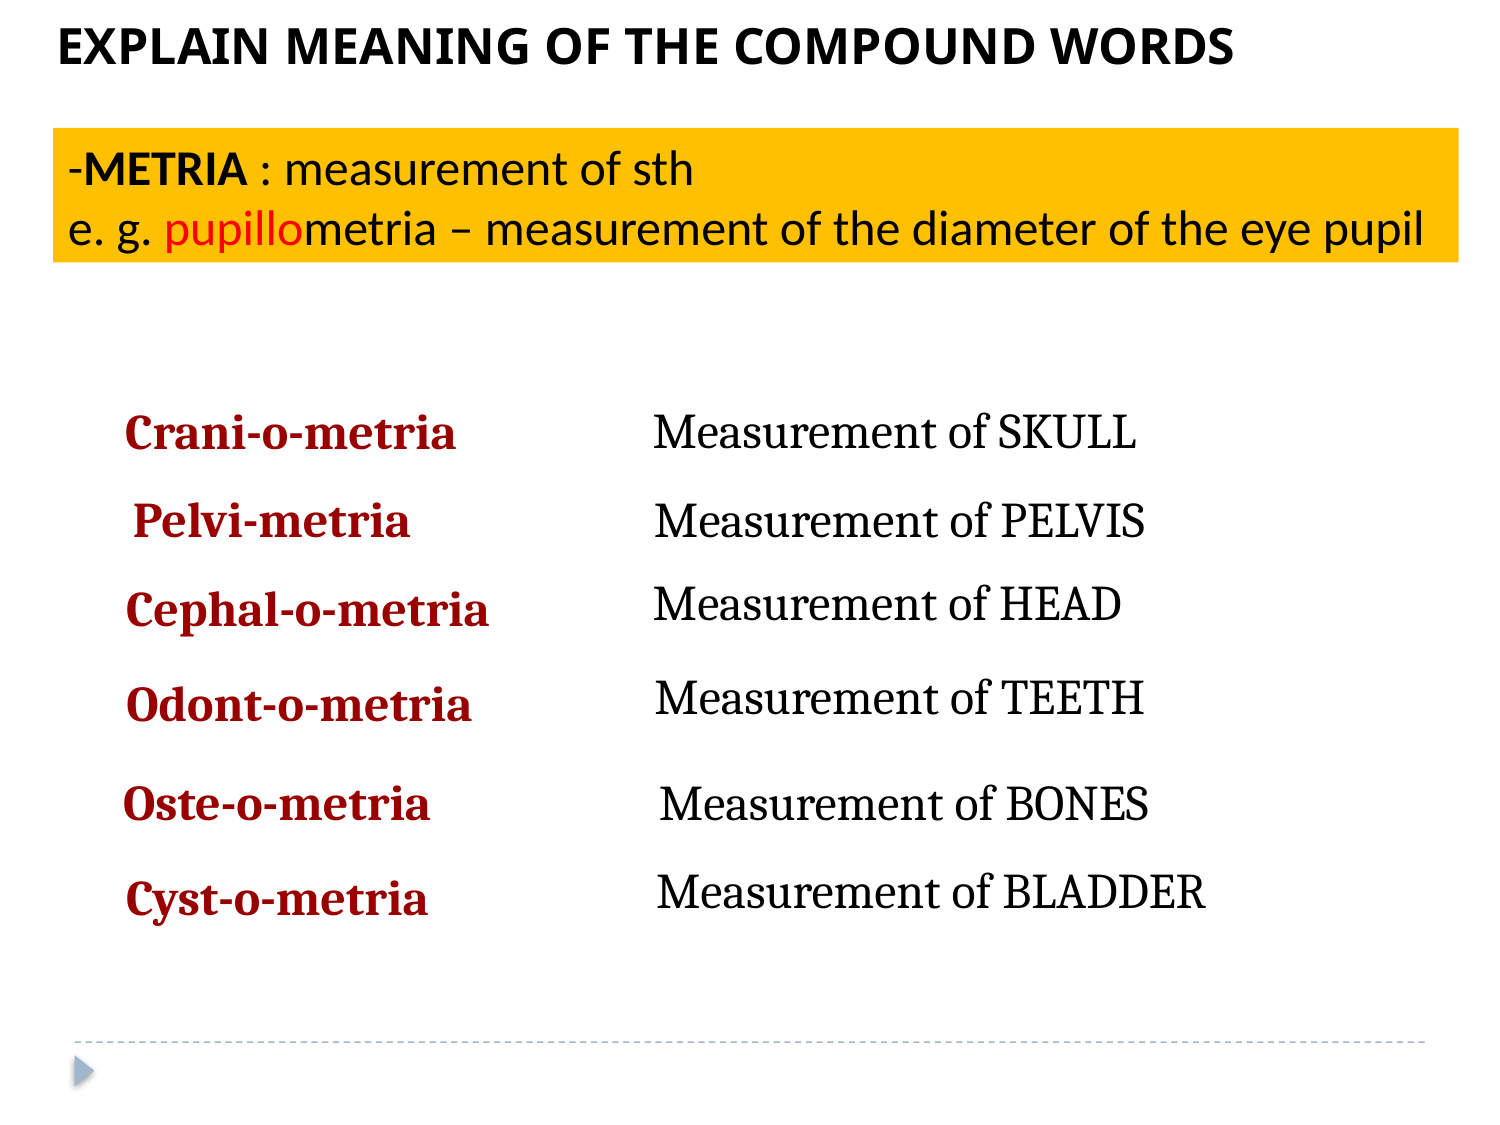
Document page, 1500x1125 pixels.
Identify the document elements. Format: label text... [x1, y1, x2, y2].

text_box EXPLAIN MEANING OF THE COMPOUND WORDS [41, 7, 1500, 82]
text_box Cyst-o-metria [111, 857, 444, 933]
text_box Pelvi-metria [118, 479, 427, 555]
text_box Measurement of SKULL [637, 390, 1152, 466]
text_box Oste-o-metria [108, 763, 447, 838]
text_box Cephal-o-metria [111, 569, 505, 645]
text_box -METRIA : measurement of sth e. g. pupillometria – measurement of the diameter of the eye pupil [53, 127, 1459, 263]
text_box Measurement of BLADDER [641, 851, 1222, 927]
text_box Measurement of BONES [644, 763, 1164, 838]
text_box Crani-o-metria [110, 392, 472, 467]
text_box Measurement of PELVIS [639, 480, 1161, 556]
text_box Odont-o-metria [111, 663, 488, 739]
text_box Measurement of HEAD [637, 563, 1137, 638]
text_box Measurement of TEETH [639, 657, 1161, 733]
